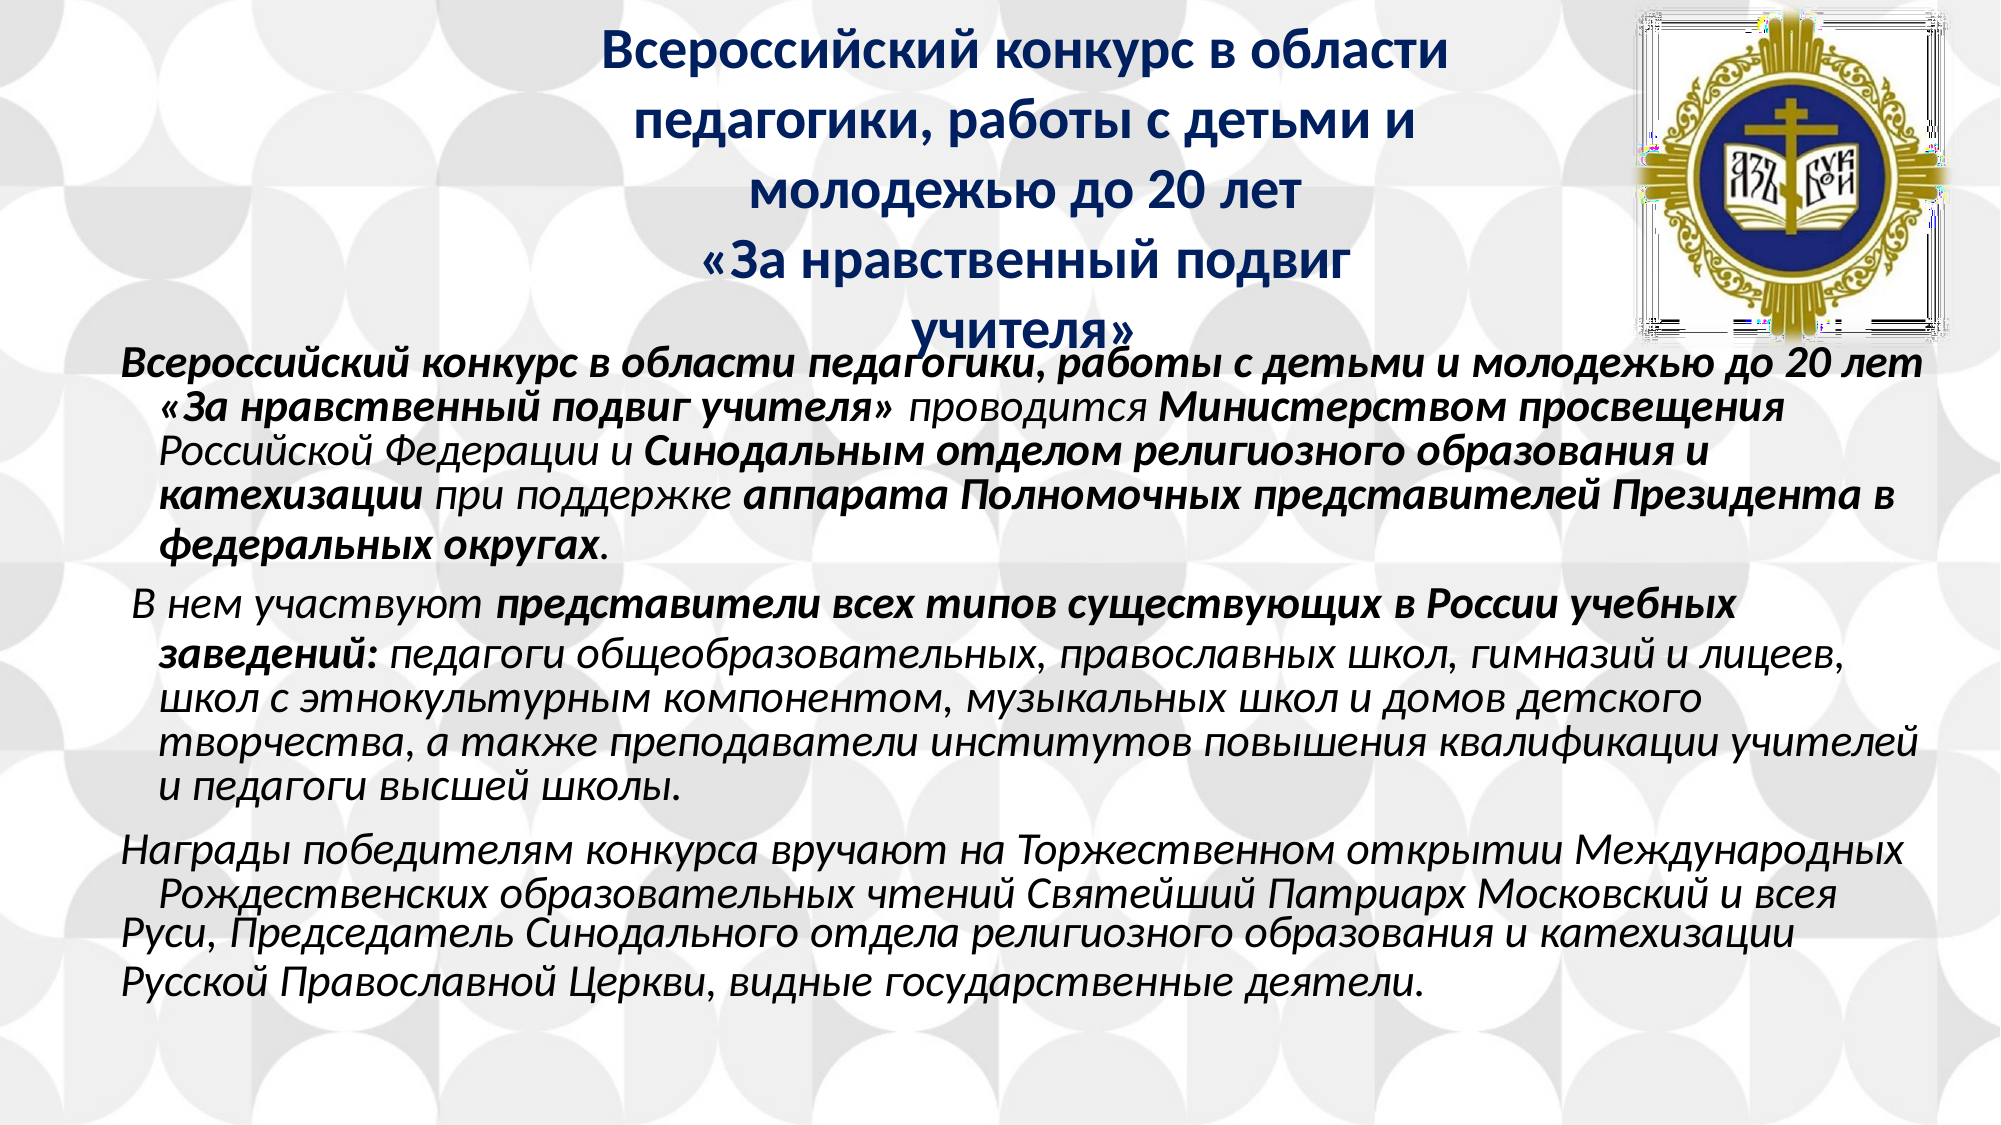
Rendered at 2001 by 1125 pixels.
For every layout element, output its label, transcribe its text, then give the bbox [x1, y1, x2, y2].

text_box Всероссийский конкурс в области педагогики, работы с детьми и молодежью до 20 лет «За нравственный подвиг учителя» проводится Министерством просвещения Российской Федерации и Синодальным отделом религиозного образования и катехизации при поддержке аппарата Полномочных представителей Президента в федеральных округах. В нем участвуют представители всех типов существующих в России учебных заведений: педагоги общеобразовательных, православных школ, гимназий и лицеев, школ с этнокультурным компонентом, музыкальных школ и домов детского творчества, а также преподаватели институтов повышения квалификации учителей и педагоги высшей школы. Награды победителям конкурса вручают на Торжественном открытии Международных Рождественских образовательных чтений Святейший Патриарх Московский и всея Руси, Председатель Синодального отдела религиозного образования и катехизации Русской Православной Церкви, видные государственные деятели. [118, 335, 1936, 1007]
picture [0, 0, 2000, 1125]
title Всероссийский конкурс в области педагогики, работы с детьми и молодежью до 20 лет «За нравственный подвиг учителя» [573, 8, 1476, 361]
